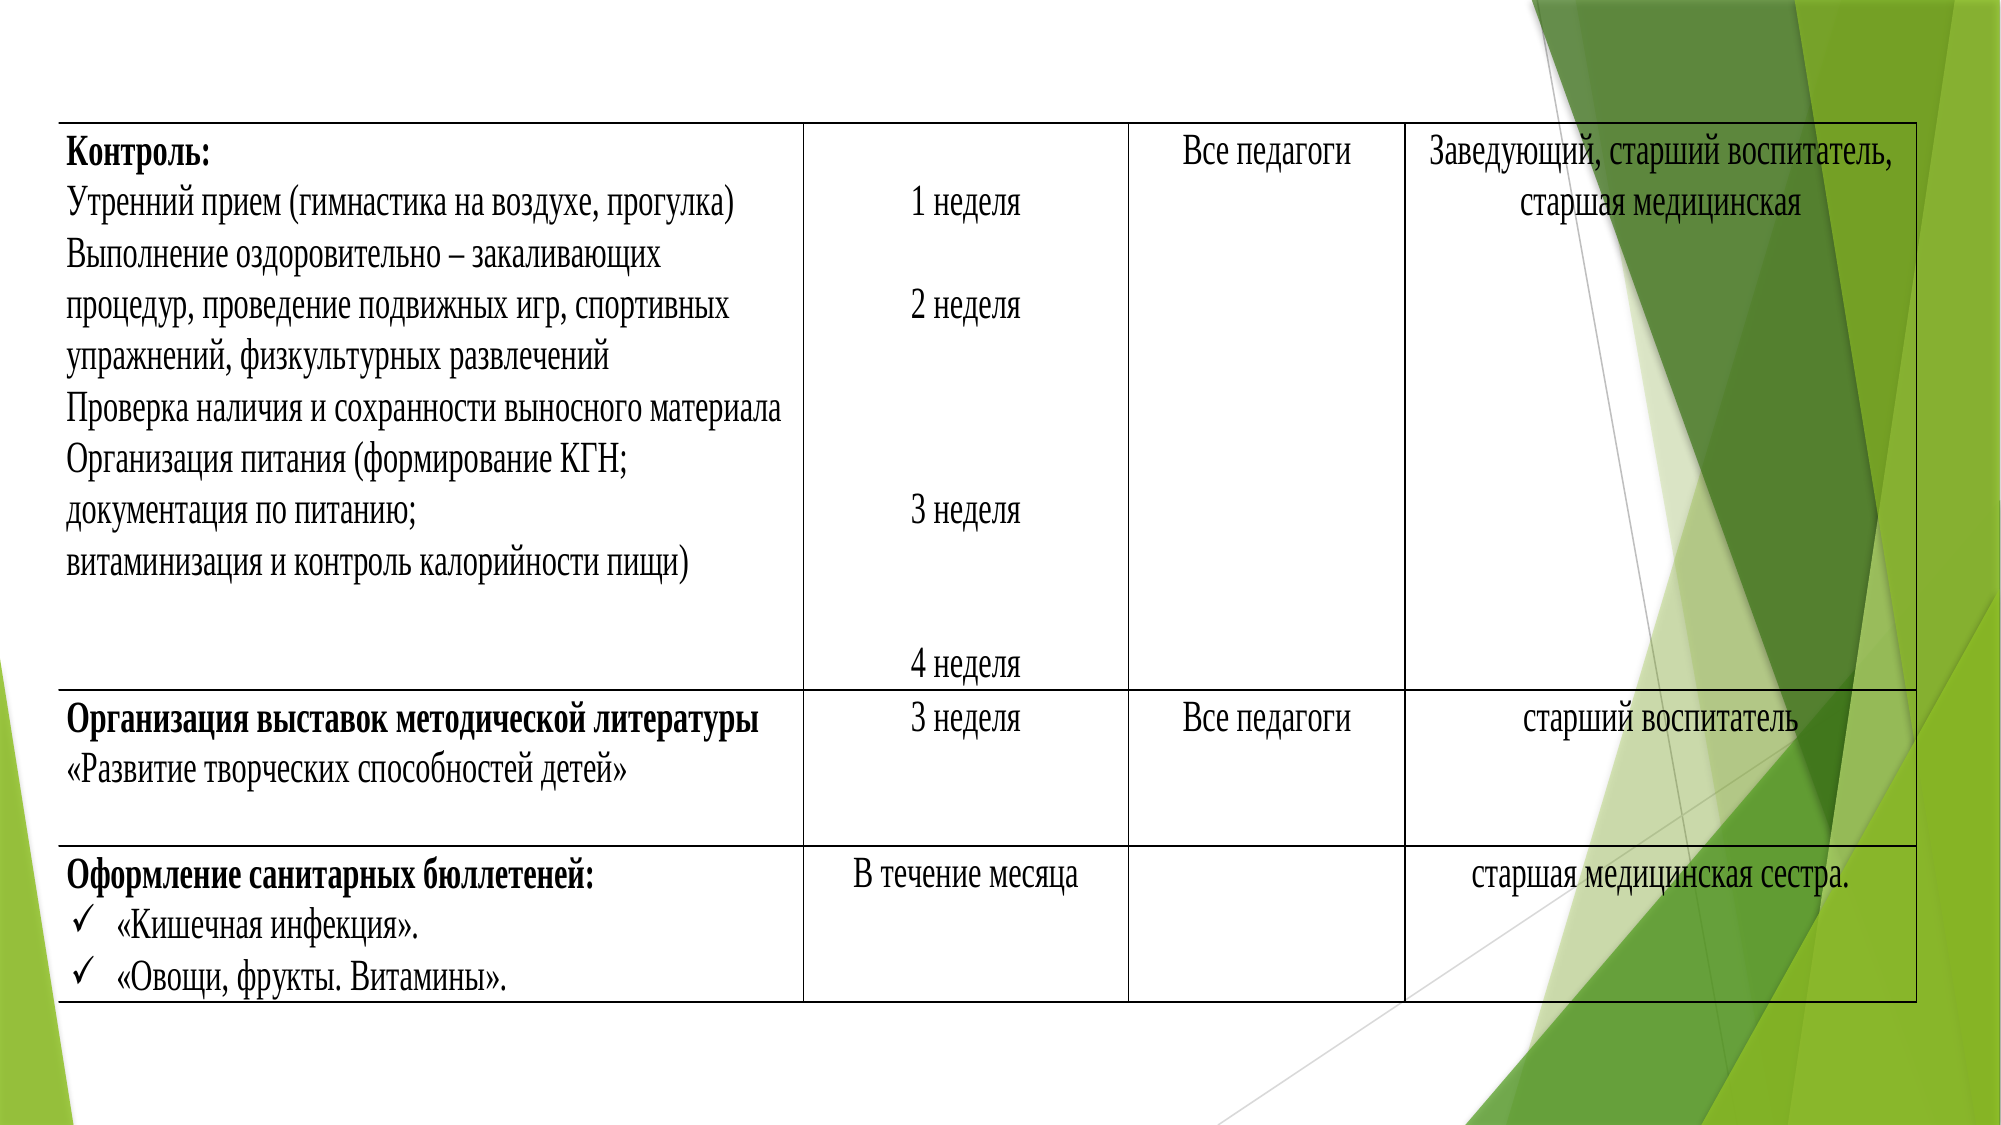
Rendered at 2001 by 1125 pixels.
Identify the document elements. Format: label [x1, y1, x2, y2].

text_box [58, 121, 1924, 1096]
